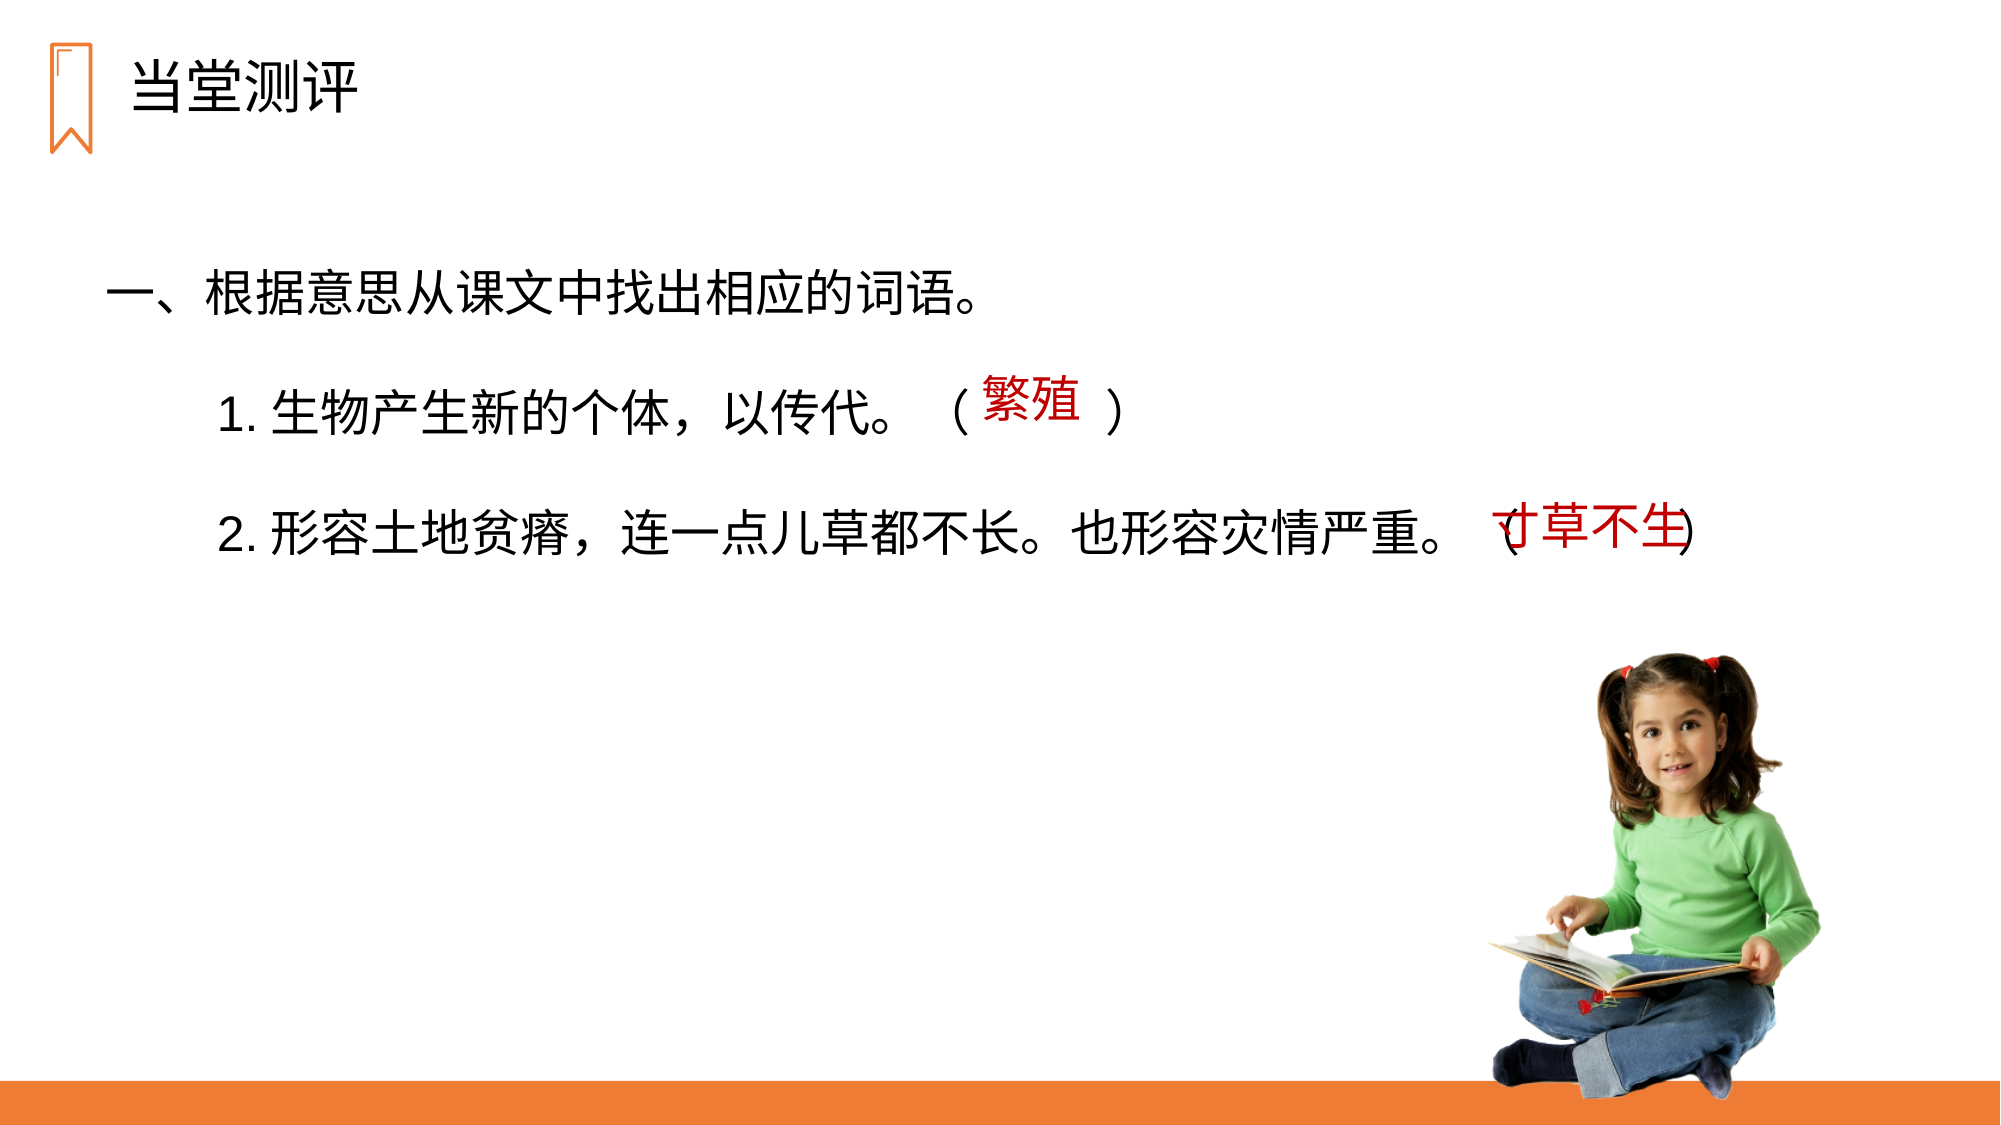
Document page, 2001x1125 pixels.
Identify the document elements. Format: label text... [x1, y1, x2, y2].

text_box 当堂测评 [112, 42, 375, 128]
text_box 繁殖 [966, 360, 1108, 496]
text_box 寸草不生 [1475, 486, 1737, 562]
picture [1486, 652, 1821, 1101]
text_box 一、根据意思从课文中找出相应的词语。 1.生物产生新的个体，以传代。（ ） 2.形容土地贫瘠，连一点儿草都不长。也形容灾情严重。（ ） [90, 194, 1831, 569]
